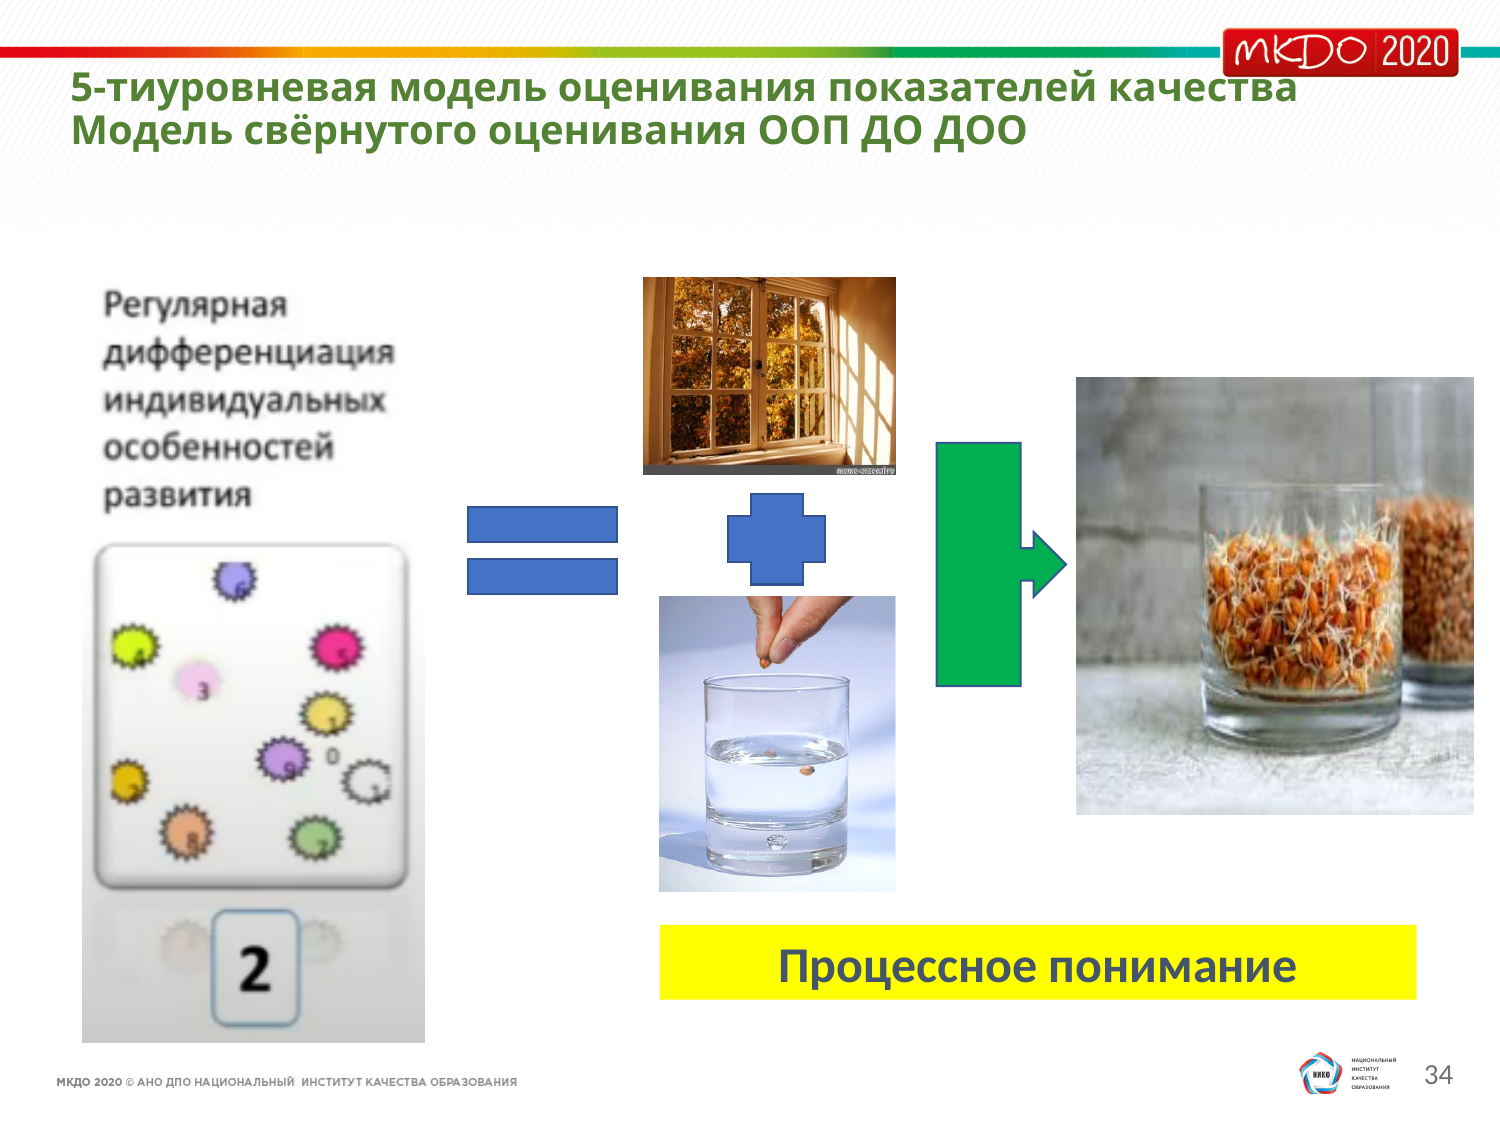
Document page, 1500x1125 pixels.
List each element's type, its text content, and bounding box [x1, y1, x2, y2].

text_box [467, 558, 618, 595]
picture [0, 0, 1500, 1125]
text_box [727, 493, 826, 586]
slide_number 34 [1130, 1042, 1469, 1103]
text_box [935, 441, 1068, 688]
text_box [467, 506, 618, 543]
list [82, 277, 425, 1043]
title 5-тиуровневая модель оценивания показателей качества Модель свёрнутого оценивания ООП ДО ДОО [55, 59, 1350, 167]
text_box Процессное понимание [659, 924, 1417, 1000]
